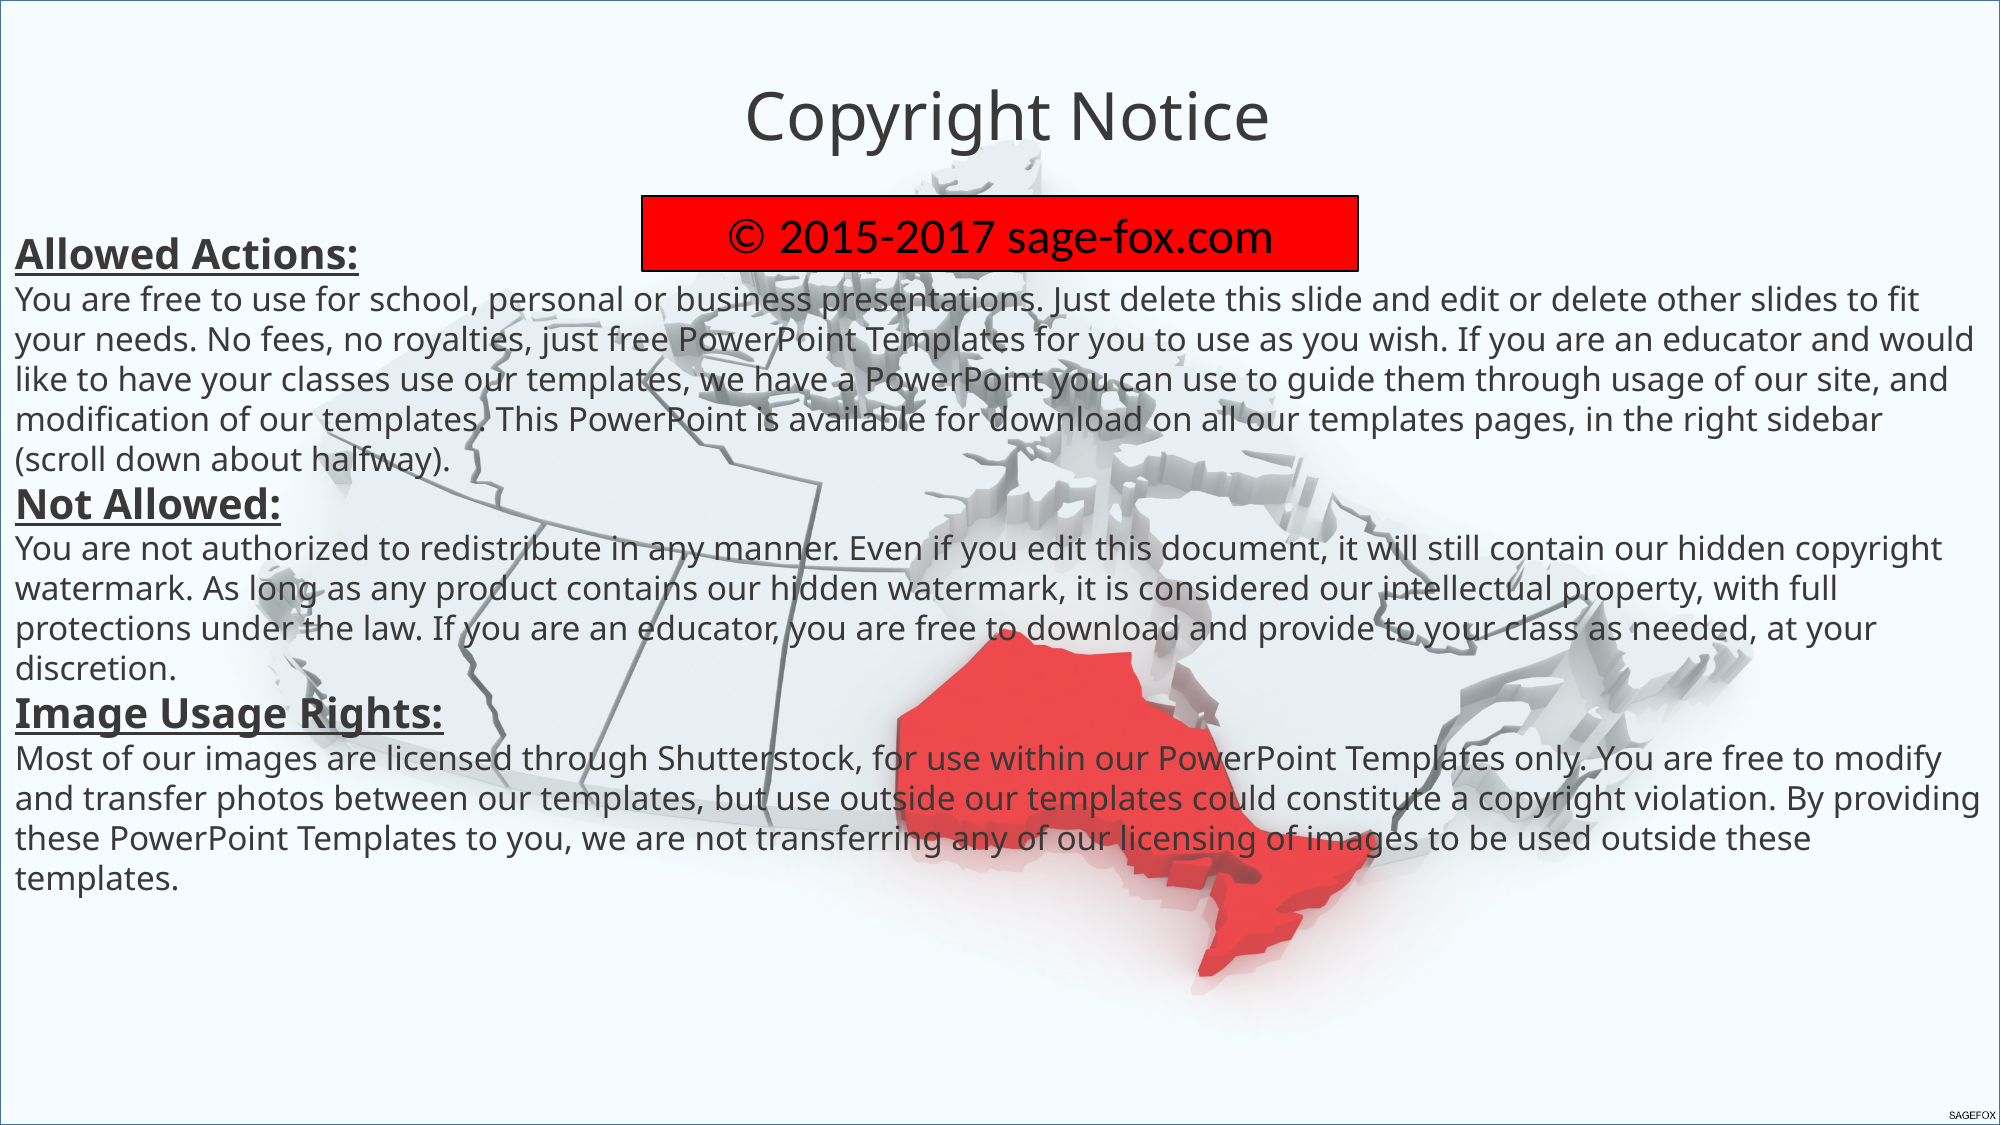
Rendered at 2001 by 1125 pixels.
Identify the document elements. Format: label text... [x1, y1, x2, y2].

title Copyright Notice [493, 60, 1524, 178]
text_box © 2015-2017 sage-fox.com [641, 196, 1358, 272]
text_box Allowed Actions: You are free to use for school, personal or business presentations. Just delete this slide and edit or delete other slides to fit your needs. No fees, no royalties, just free PowerPoint Templates for you to use as you wish. If you are an educator and would like to have your classes use our templates, we have a PowerPoint you can use to guide them through usage of our site, and modification of our templates. This PowerPoint is available for download on all our templates pages, in the right sidebar (scroll down about halfway). Not Allowed: You are not authorized to redistribute in any manner. Even if you edit this document, it will still contain our hidden copyright watermark. As long as any product contains our hidden watermark, it is considered our intellectual property, with full protections under the law. If you are an educator, you are free to download and provide to your class as needed, at your discretion. Image Usage Rights: Most of our images are licensed through Shutterstock, for use within our PowerPoint Templates only. You are free to modify and transfer photos between our templates, but use outside our templates could constitute a copyright violation. By providing these PowerPoint Templates to you, we are not transferring any of our licensing of images to be used outside these templates. [0, 0, 2000, 1125]
